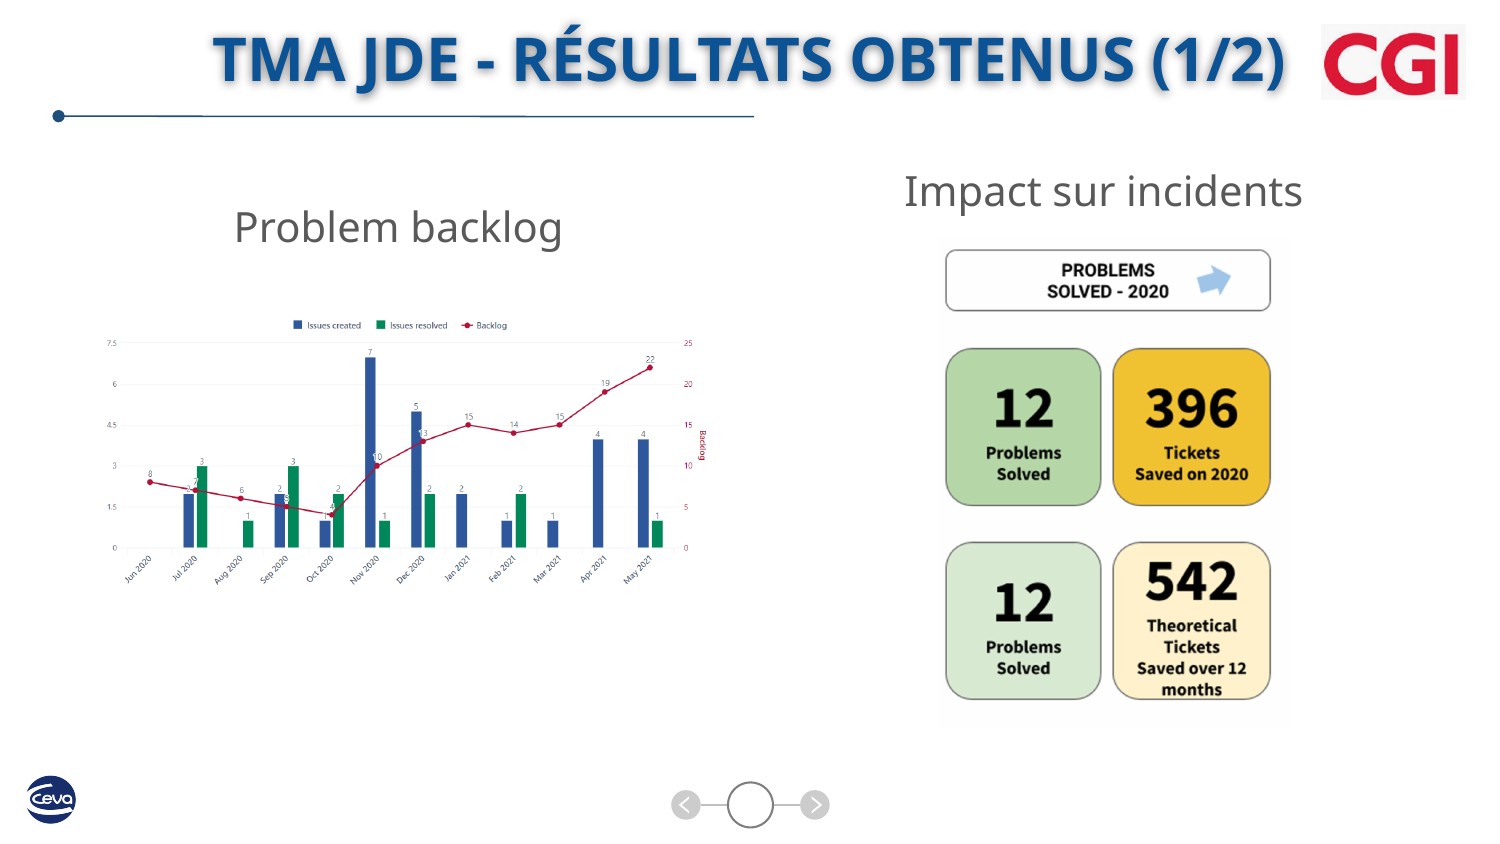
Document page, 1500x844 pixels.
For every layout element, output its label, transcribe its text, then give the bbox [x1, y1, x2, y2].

title Problem backlog [171, 189, 626, 262]
picture [1321, 23, 1467, 100]
text_box Impact sur incidents [876, 153, 1332, 226]
picture [24, 774, 77, 825]
picture [105, 314, 708, 587]
picture [937, 238, 1292, 729]
text_box TMA JDE - RÉSULTATS OBTENUS (1/2) [6, 15, 1494, 91]
